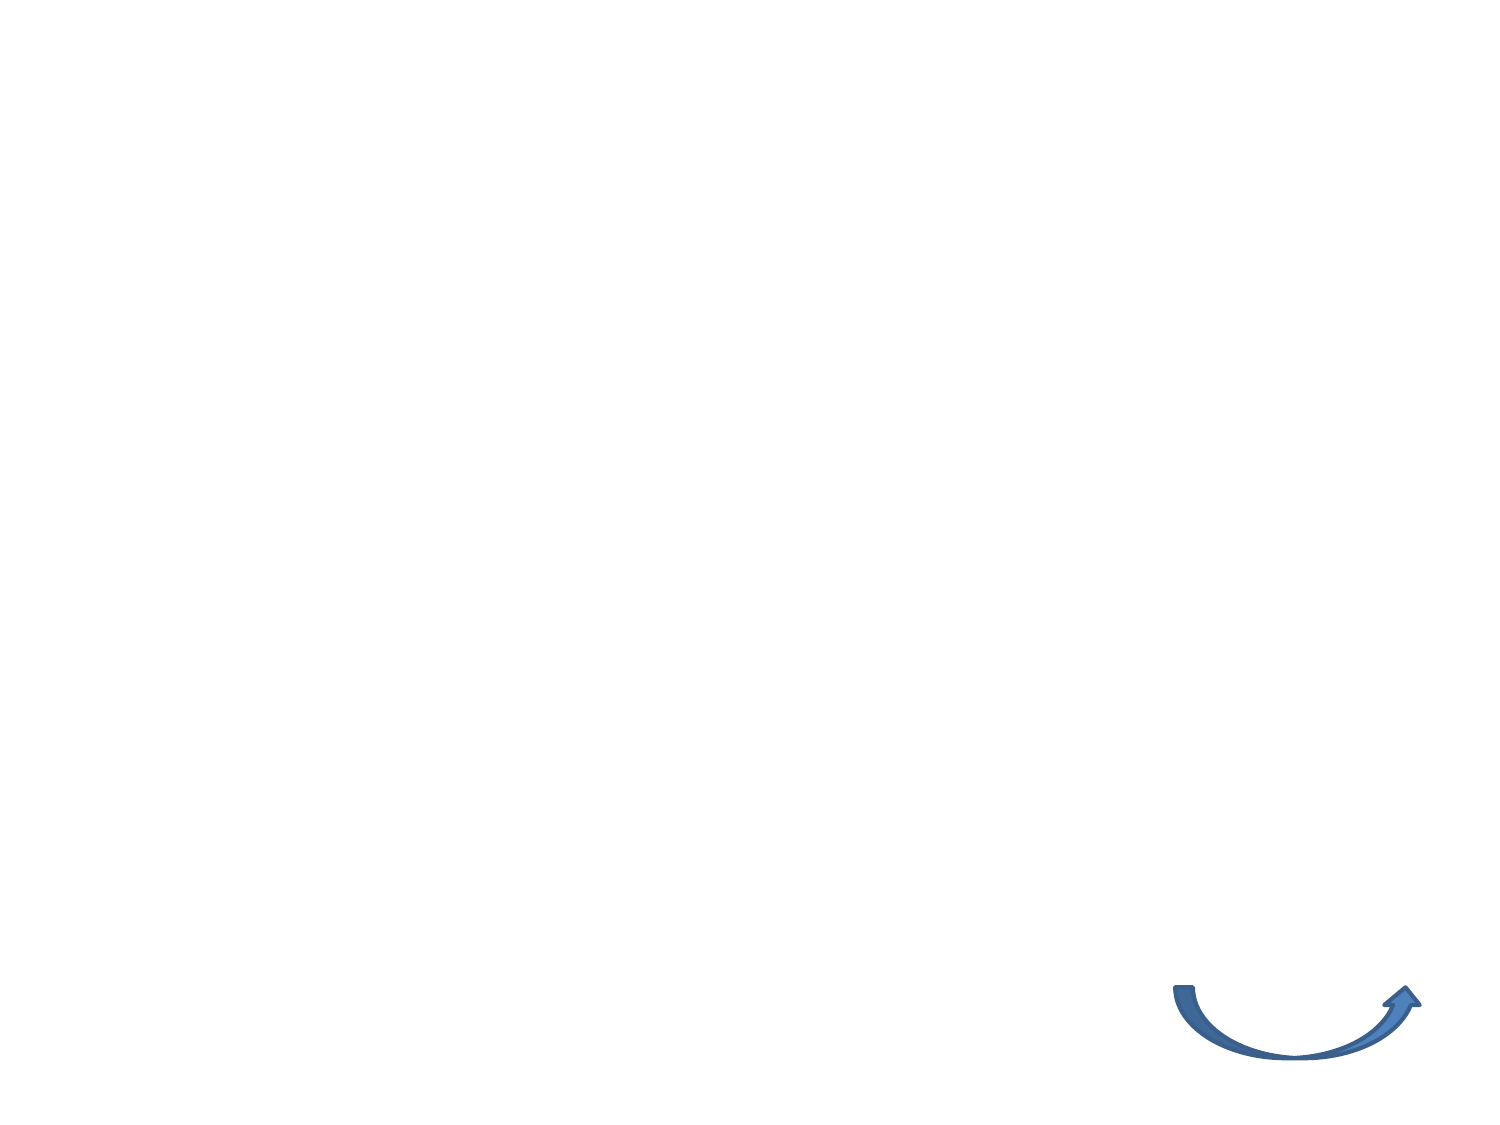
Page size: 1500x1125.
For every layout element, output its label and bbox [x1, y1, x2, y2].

text_box [1173, 985, 1422, 1061]
